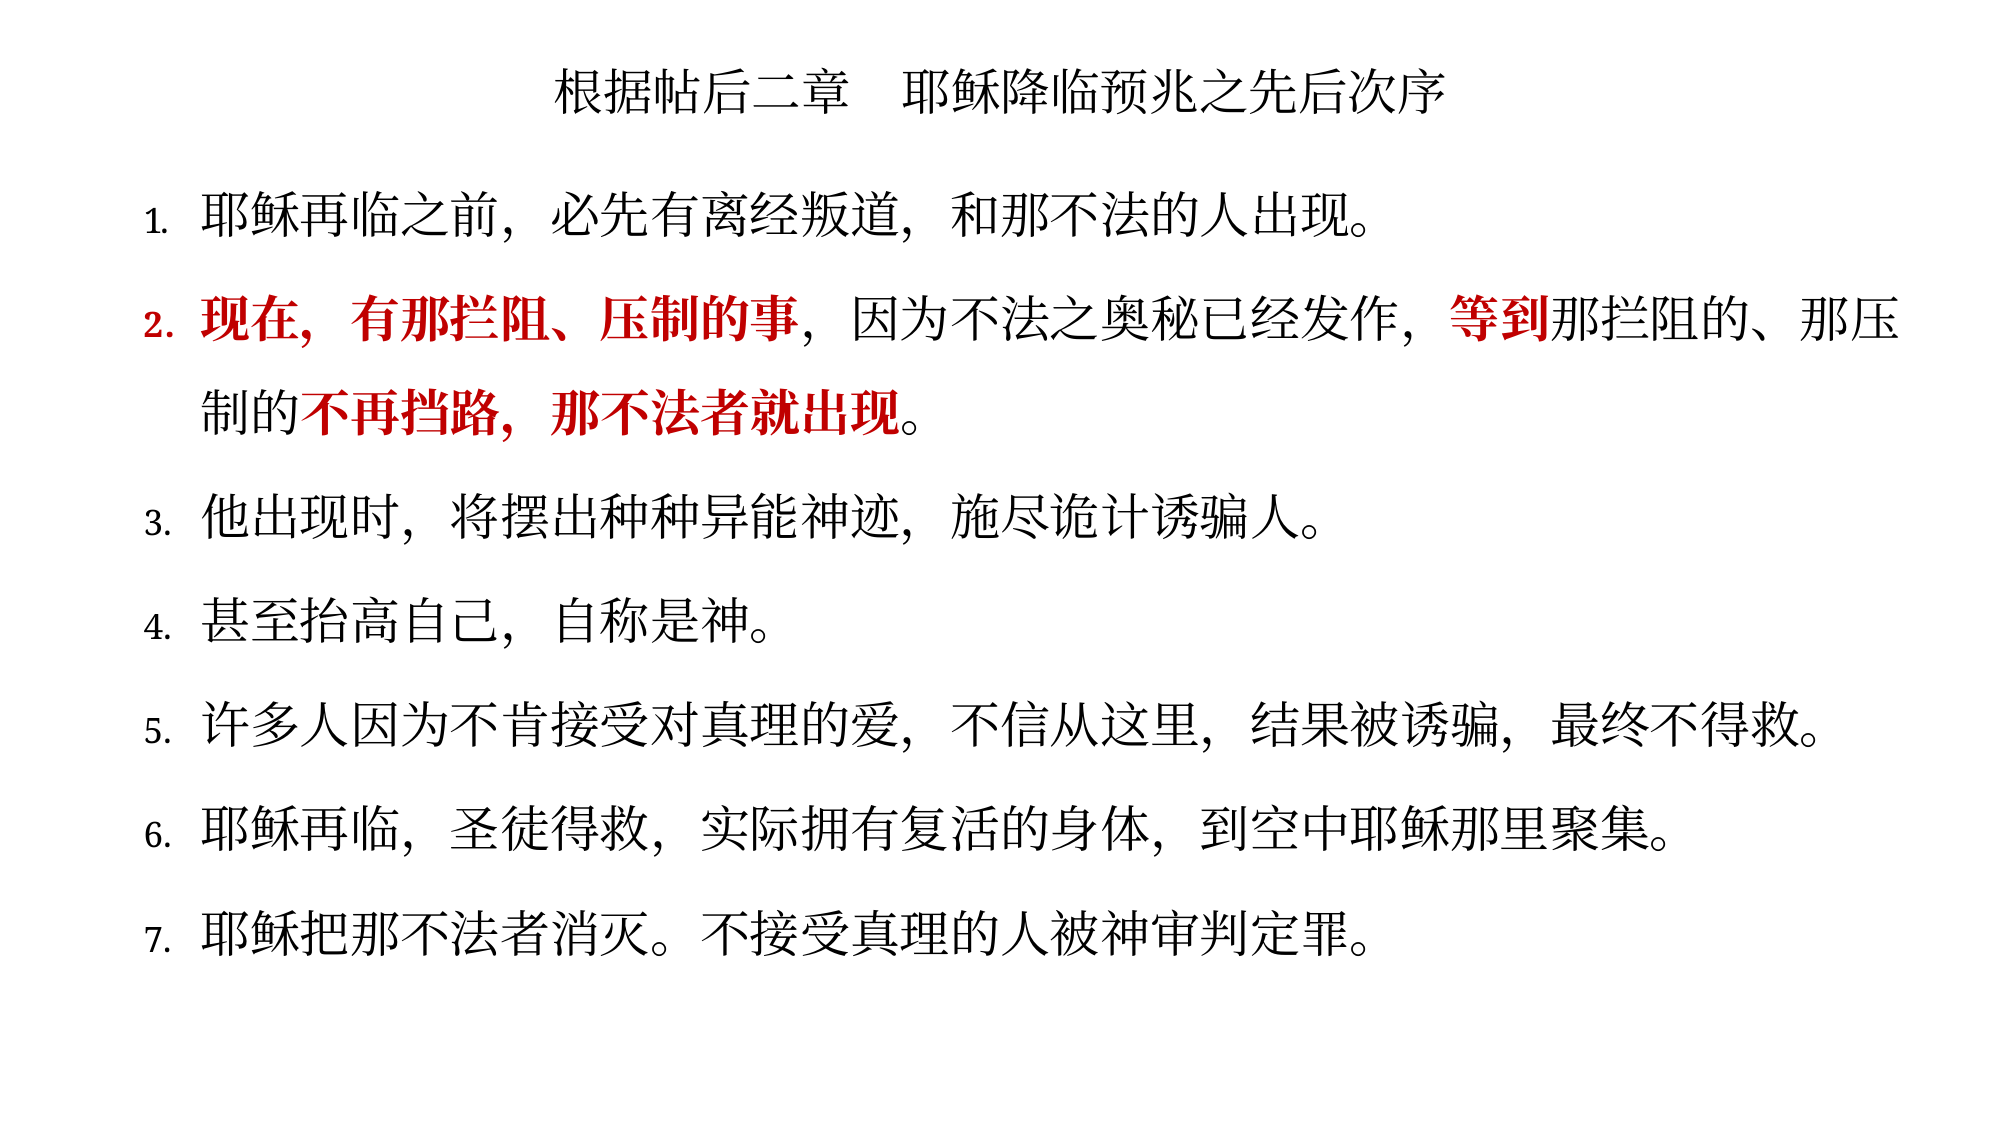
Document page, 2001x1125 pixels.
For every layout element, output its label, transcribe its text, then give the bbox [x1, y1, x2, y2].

title 根据帖后二章 耶稣降临预兆之先后次序 [137, 6, 1863, 141]
list 耶稣再临之前，必先有离经叛道，和那不法的人出现。 现在，有那拦阻、压制的事，因为不法之奥秘已经发作，等到那拦阻的、那压制的不再挡路，那不法者就出现。 他出现时，将摆出种种异能神迹，施尽诡计诱骗人。 甚至抬高自己，自称是神。 许多人因为不肯接受对真理的爱，不信从这里，结果被诱骗，最终不得救。 耶稣再临，圣徒得救，实际拥有复活的身体，到空中耶稣那里聚集。 耶稣把那不法者消灭。不接受真理的人被神审判定罪。 [53, 141, 1939, 1105]
